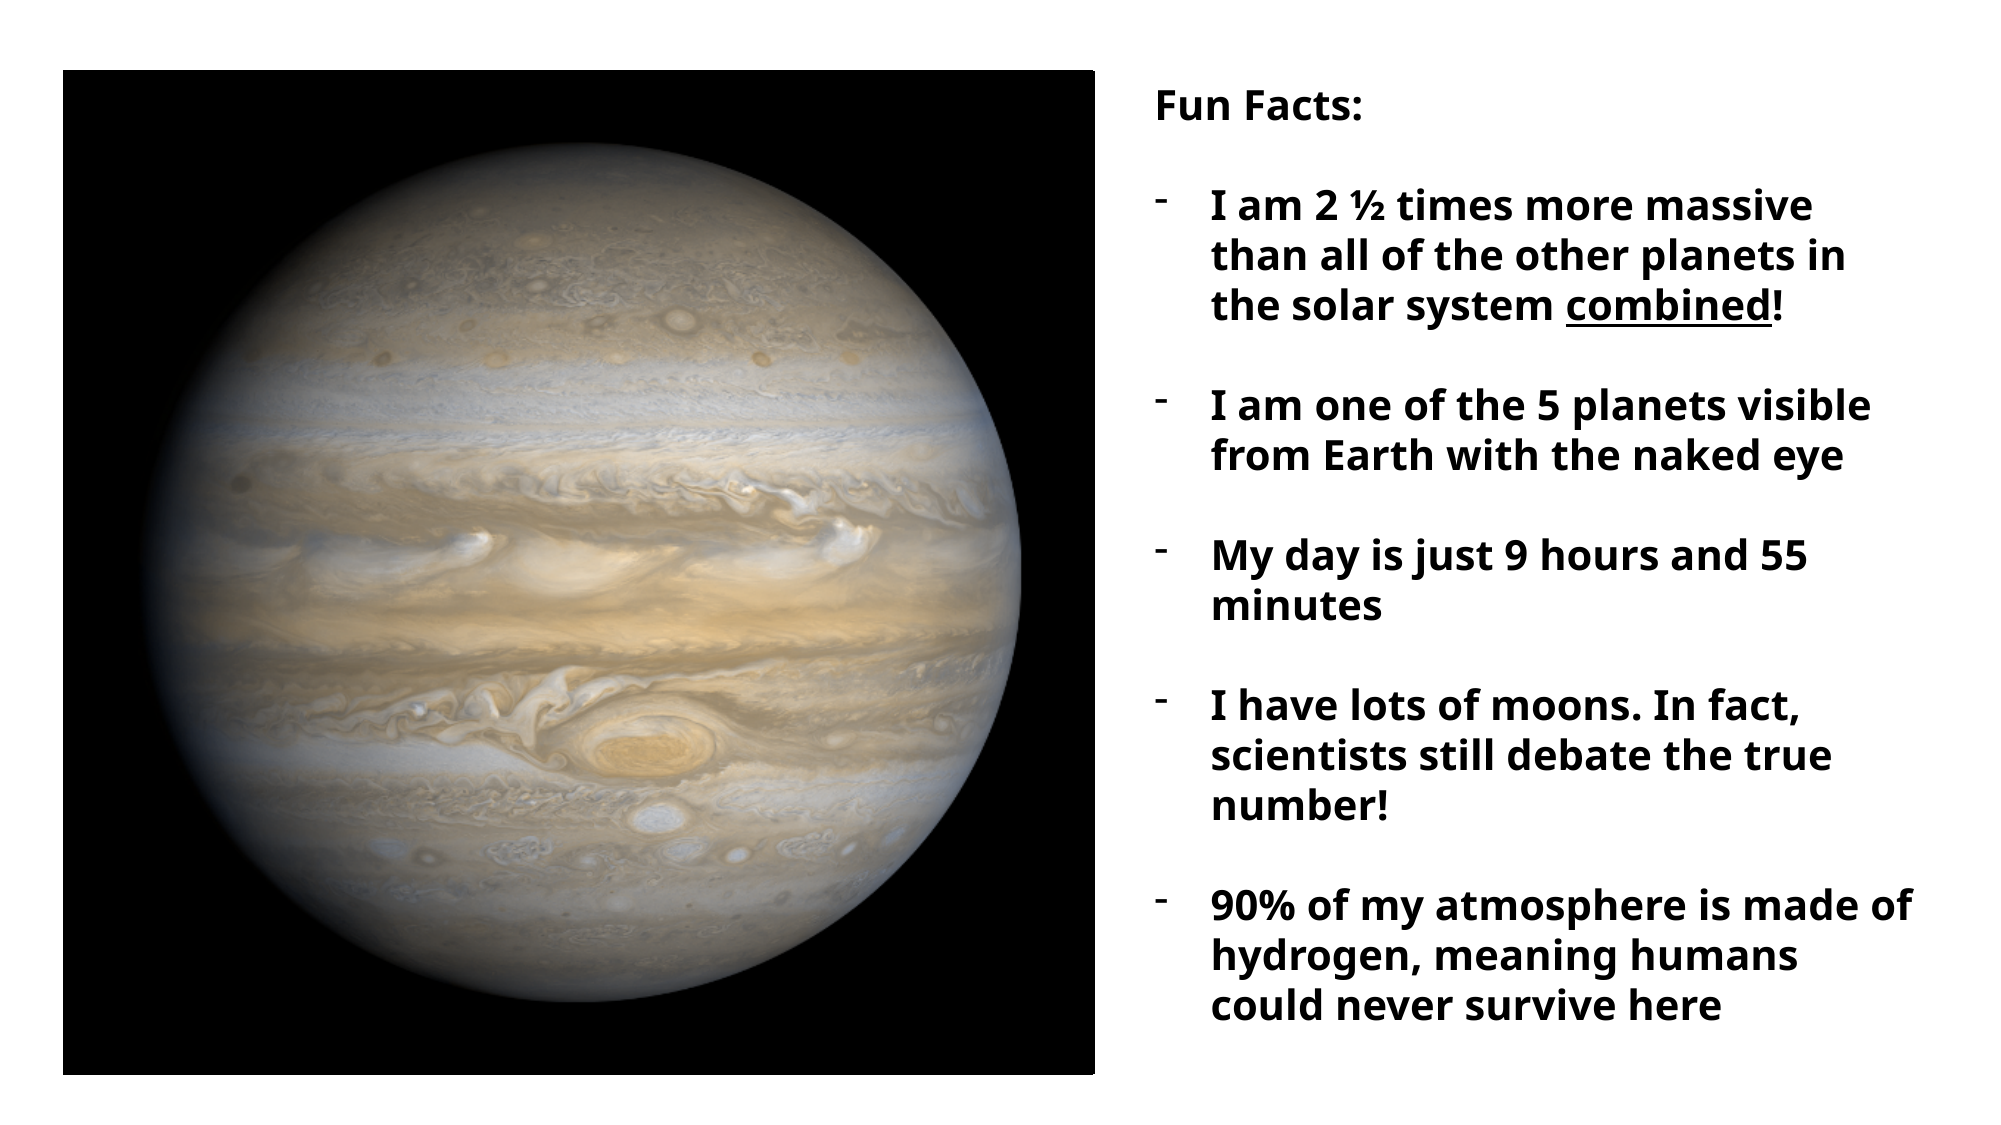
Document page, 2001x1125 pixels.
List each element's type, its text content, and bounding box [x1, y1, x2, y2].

picture [63, 71, 1095, 1074]
text_box Fun Facts: I am 2 ½ times more massive than all of the other planets in the solar system combined! I am one of the 5 planets visible from Earth with the naked eye My day is just 9 hours and 55 minutes I have lots of moons. In fact, scientists still debate the true number! 90% of my atmosphere is made of hydrogen, meaning humans could never survive here [1139, 71, 1934, 1037]
